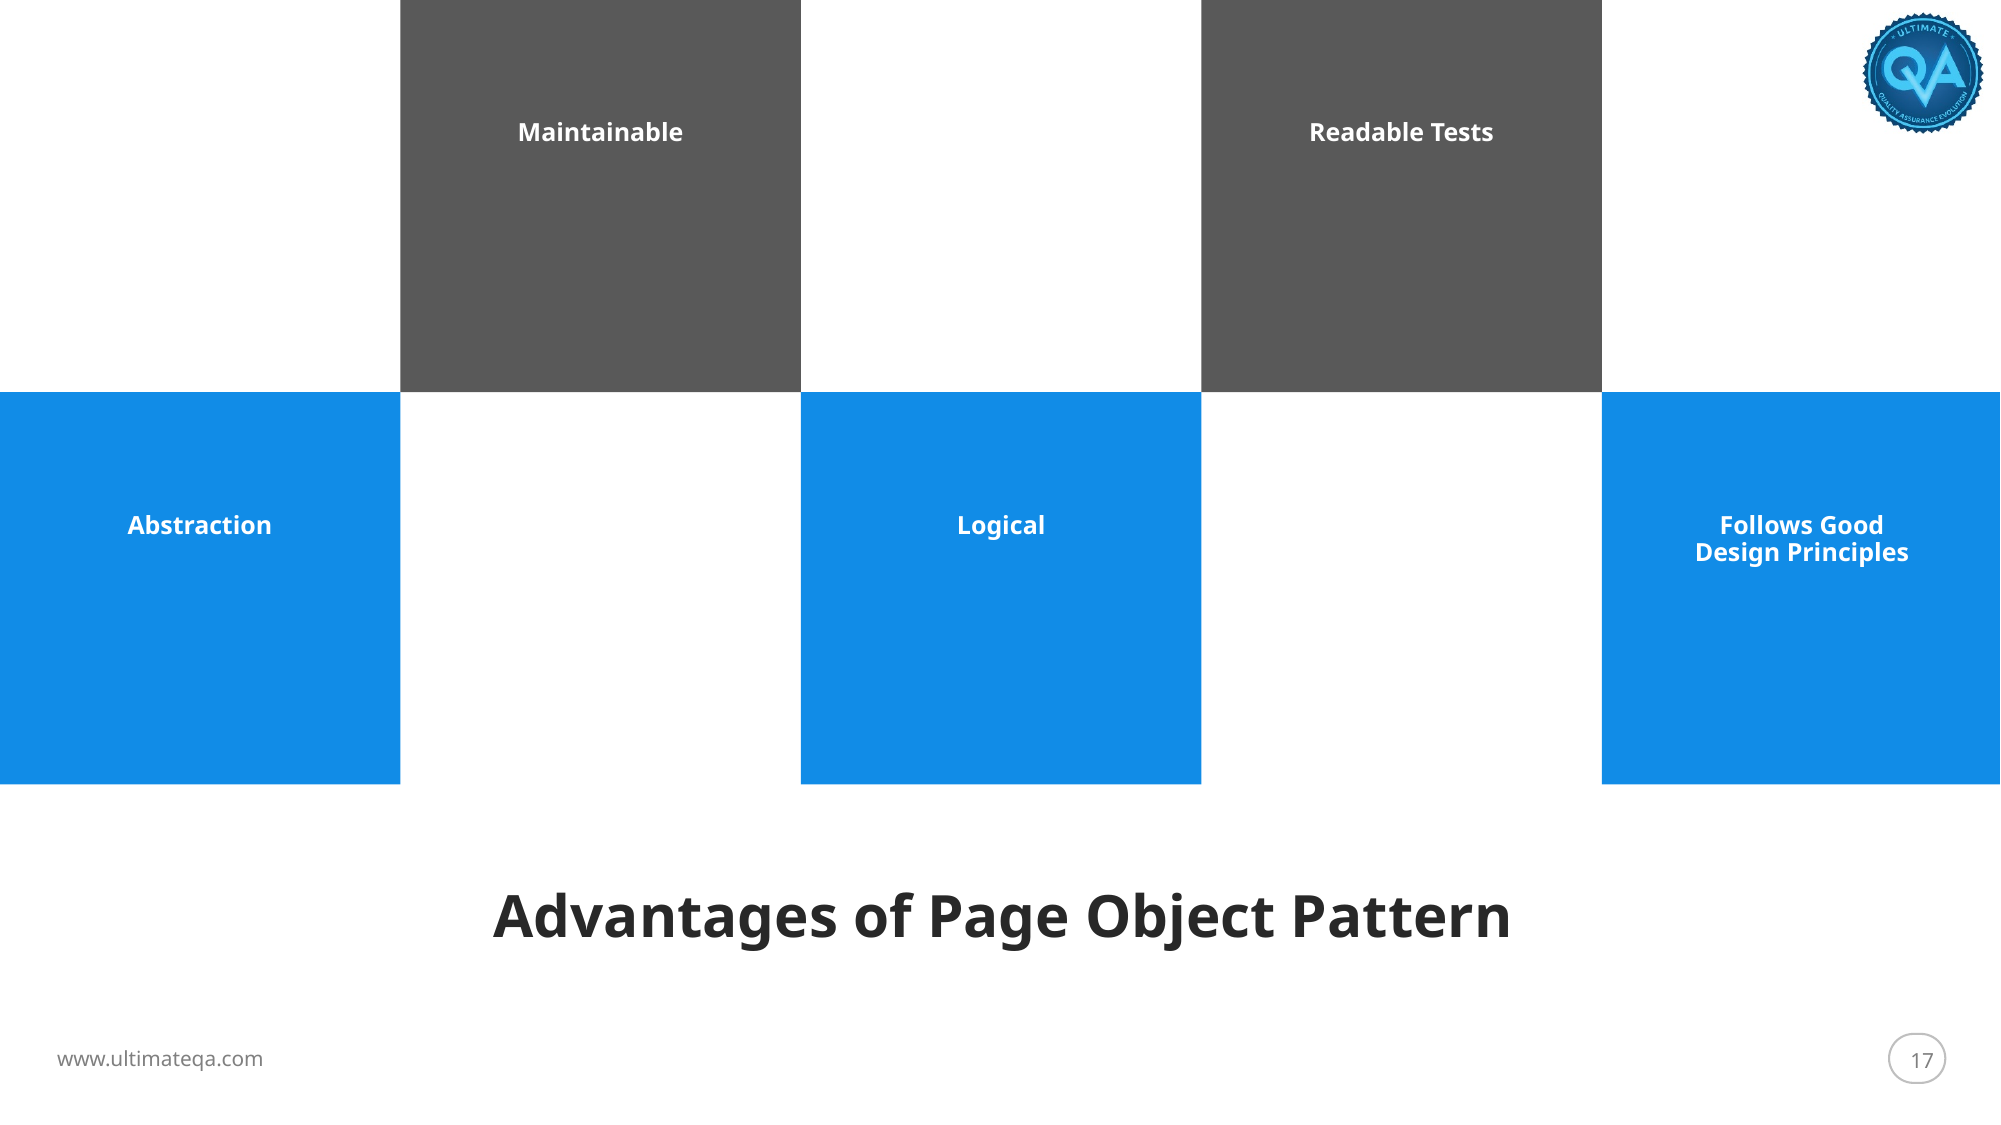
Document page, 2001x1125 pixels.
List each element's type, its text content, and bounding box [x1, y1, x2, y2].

picture [0, 0, 2000, 785]
slide_number 17 [1896, 1041, 1948, 1083]
text_box [1602, 393, 2000, 785]
text_box Follows Good Design Principles [1673, 513, 1931, 566]
text_box Advantages of Page Object Pattern [176, 865, 1830, 950]
text_box Abstraction [71, 513, 329, 566]
text_box Logical [872, 513, 1130, 566]
text_box [0, 393, 400, 785]
text_box Maintainable [472, 120, 729, 173]
text_box Readable Tests [1273, 120, 1530, 173]
text_box [1202, 0, 1601, 392]
text_box [401, 0, 800, 392]
text_box [801, 393, 1201, 785]
